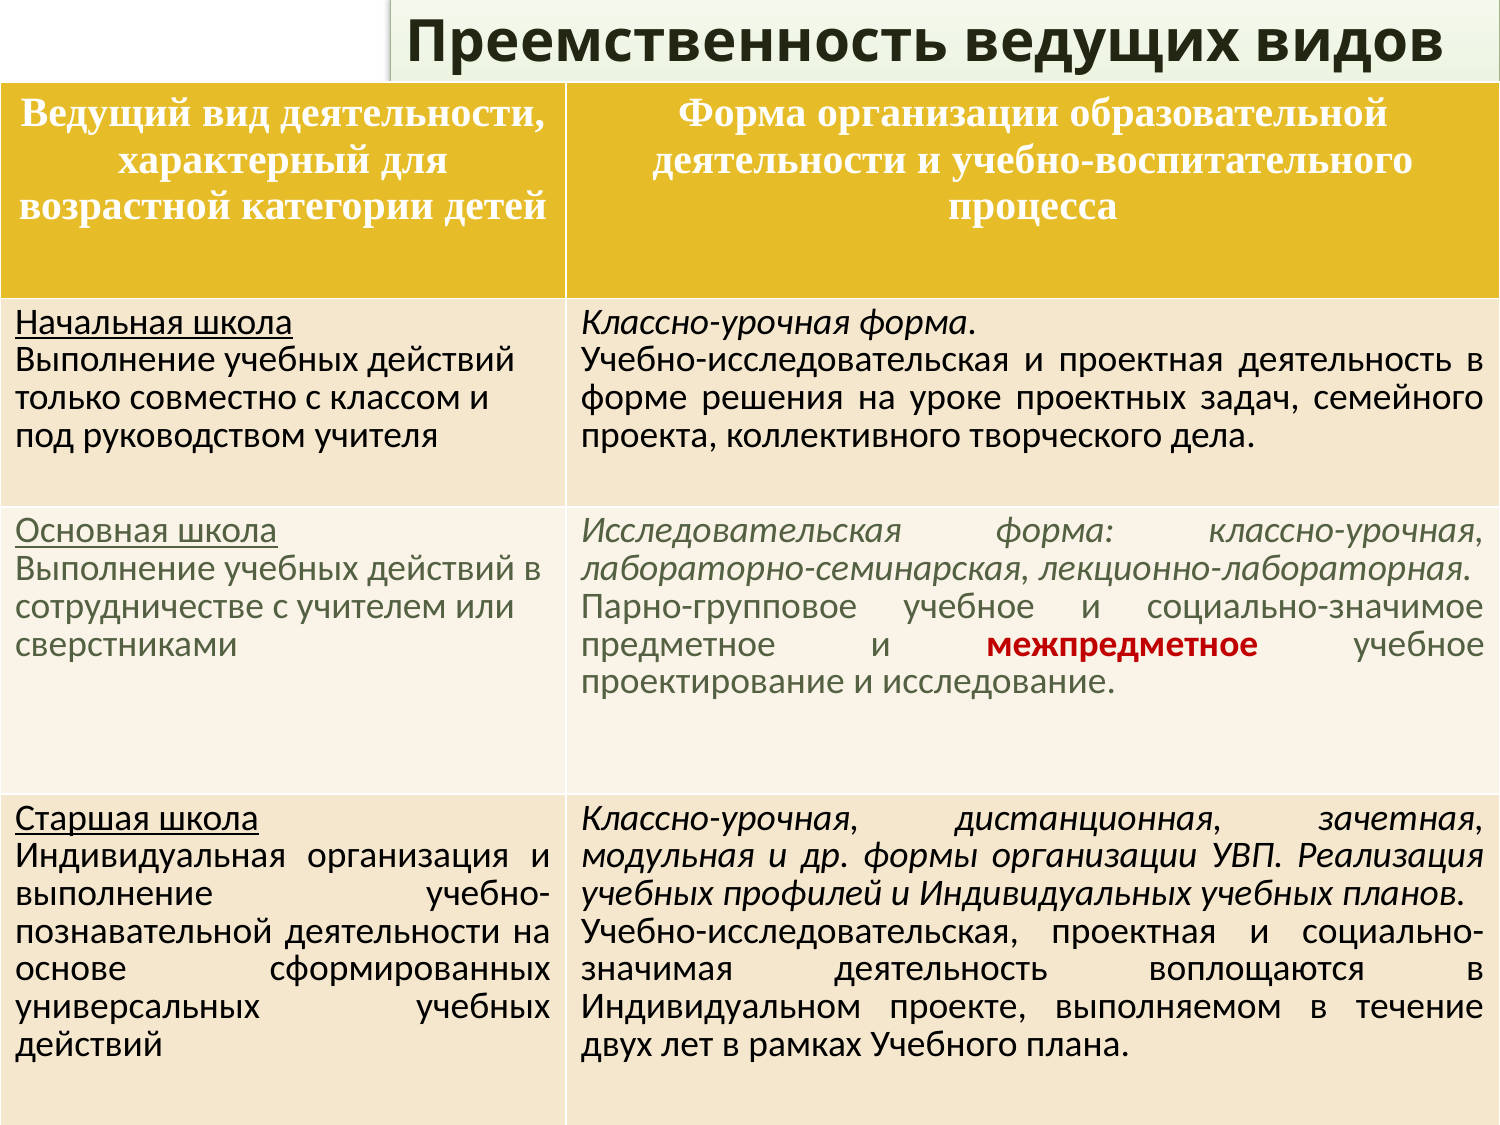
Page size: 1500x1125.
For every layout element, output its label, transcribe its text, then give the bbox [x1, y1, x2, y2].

table_cell Исследовательская форма: классно-урочная, лабораторно-семинарская, лекционно-лабораторная. Парно-групповое учебное и социально-значимое предметное и межпредметное учебное проектирование и исследование. [567, 508, 1499, 793]
table_cell Основная школа Выполнение учебных действий в сотрудничестве с учителем или сверстниками [1, 508, 565, 793]
table_header Форма организации образовательной деятельности и учебно-воспитательного процесса [567, 83, 1499, 298]
table_cell Классно-урочная форма. Учебно-исследовательская и проектная деятельность в форме решения на уроке проектных задач, семейного проекта, коллективного творческого дела. [567, 299, 1499, 506]
table_cell Начальная школа Выполнение учебных действий только совместно с классом и под руководством учителя [1, 299, 565, 506]
table_header Ведущий вид деятельности, характерный для возрастной категории детей [1, 83, 565, 298]
text_box Преемственность ведущих видов деятельности [390, 0, 1500, 81]
table_cell Старшая школа Индивидуальная организация и выполнение учебно-познавательной деятельности на основе сформированных универсальных учебных действий [1, 795, 565, 1125]
table_cell Классно-урочная, дистанционная, зачетная, модульная и др. формы организации УВП. Реализация учебных профилей и Индивидуальных учебных планов. Учебно-исследовательская, проектная и социально-значимая деятельность воплощаются в Индивидуальном проекте, выполняемом в течение двух лет в рамках Учебного плана. [567, 795, 1499, 1125]
